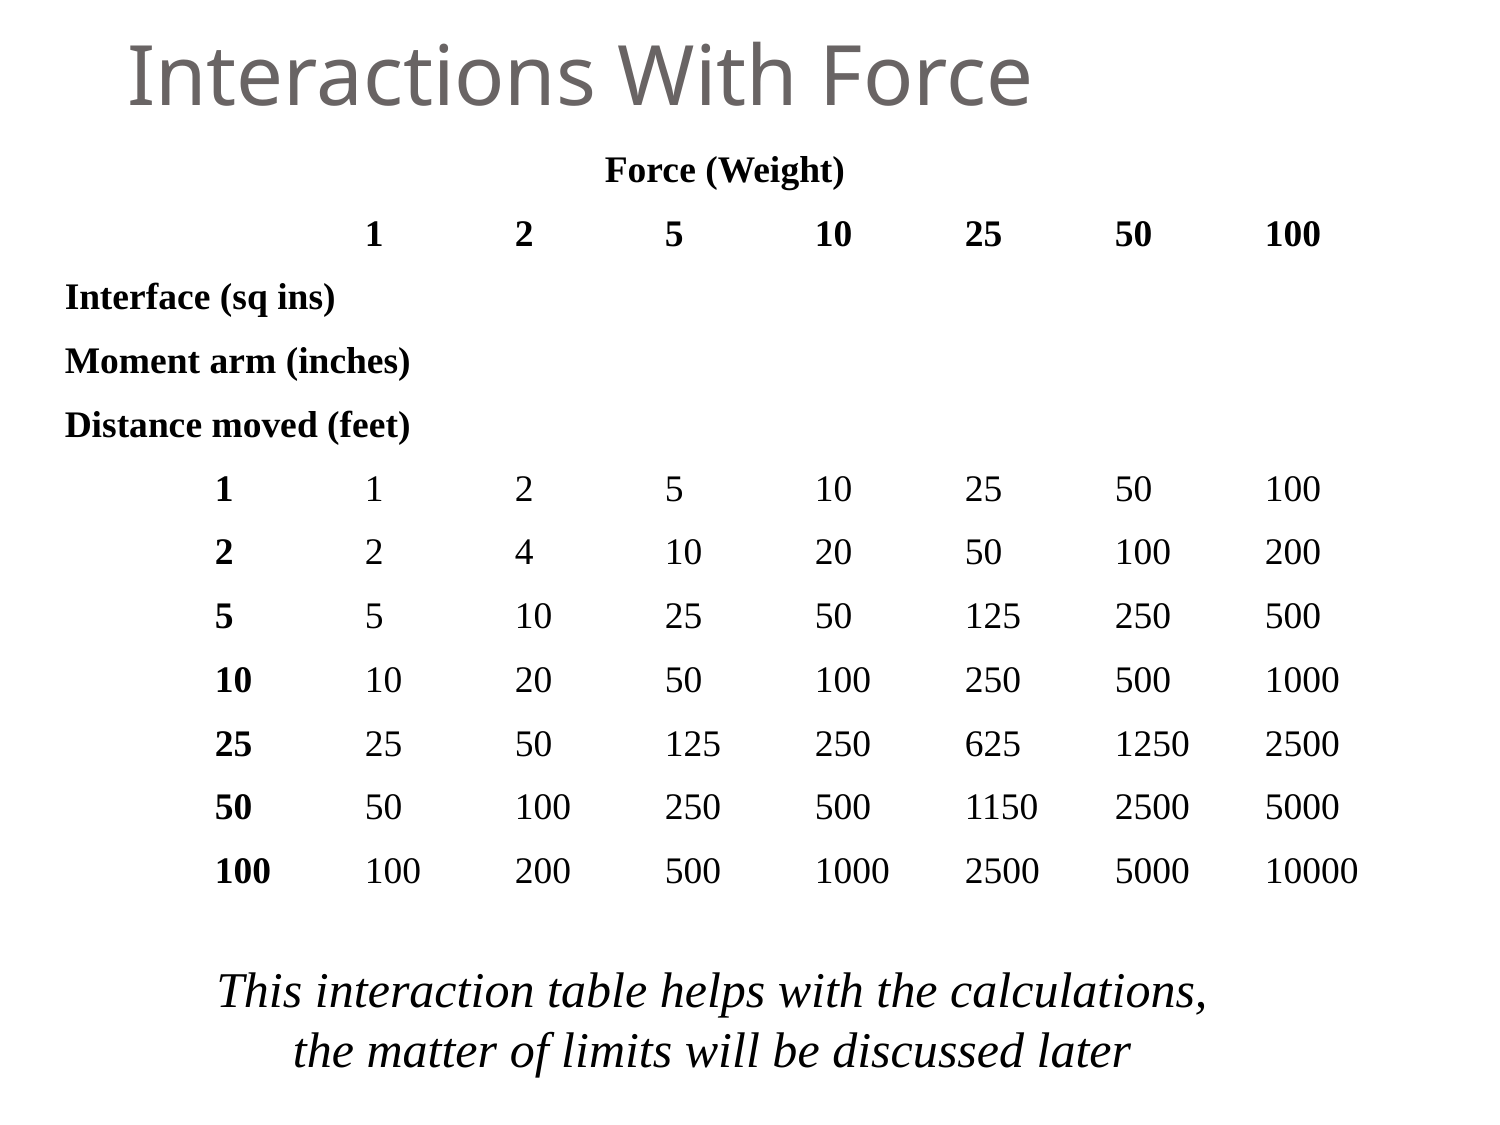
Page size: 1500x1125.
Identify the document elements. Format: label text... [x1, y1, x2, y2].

title Interactions With Force [112, 0, 1388, 137]
text_box This interaction table helps with the calculations, the matter of limits will be discussed later [187, 949, 1238, 1085]
text_box Force (Weight) 1 2 5 10 25 50 100 Interface (sq ins) Moment arm (inches) Distance moved (feet) 1 1 2 5 10 25 50 100 2 2 4 10 20 50 100 200 5 5 10 25 50 125 250 500 10 10 20 50 100 250 500 1000 25 25 50 125 250 625 1250 2500 50 50 100 250 500 1150 2500 5000 100 100 200 500 1000 2500 5000 10000 [49, 137, 1400, 899]
